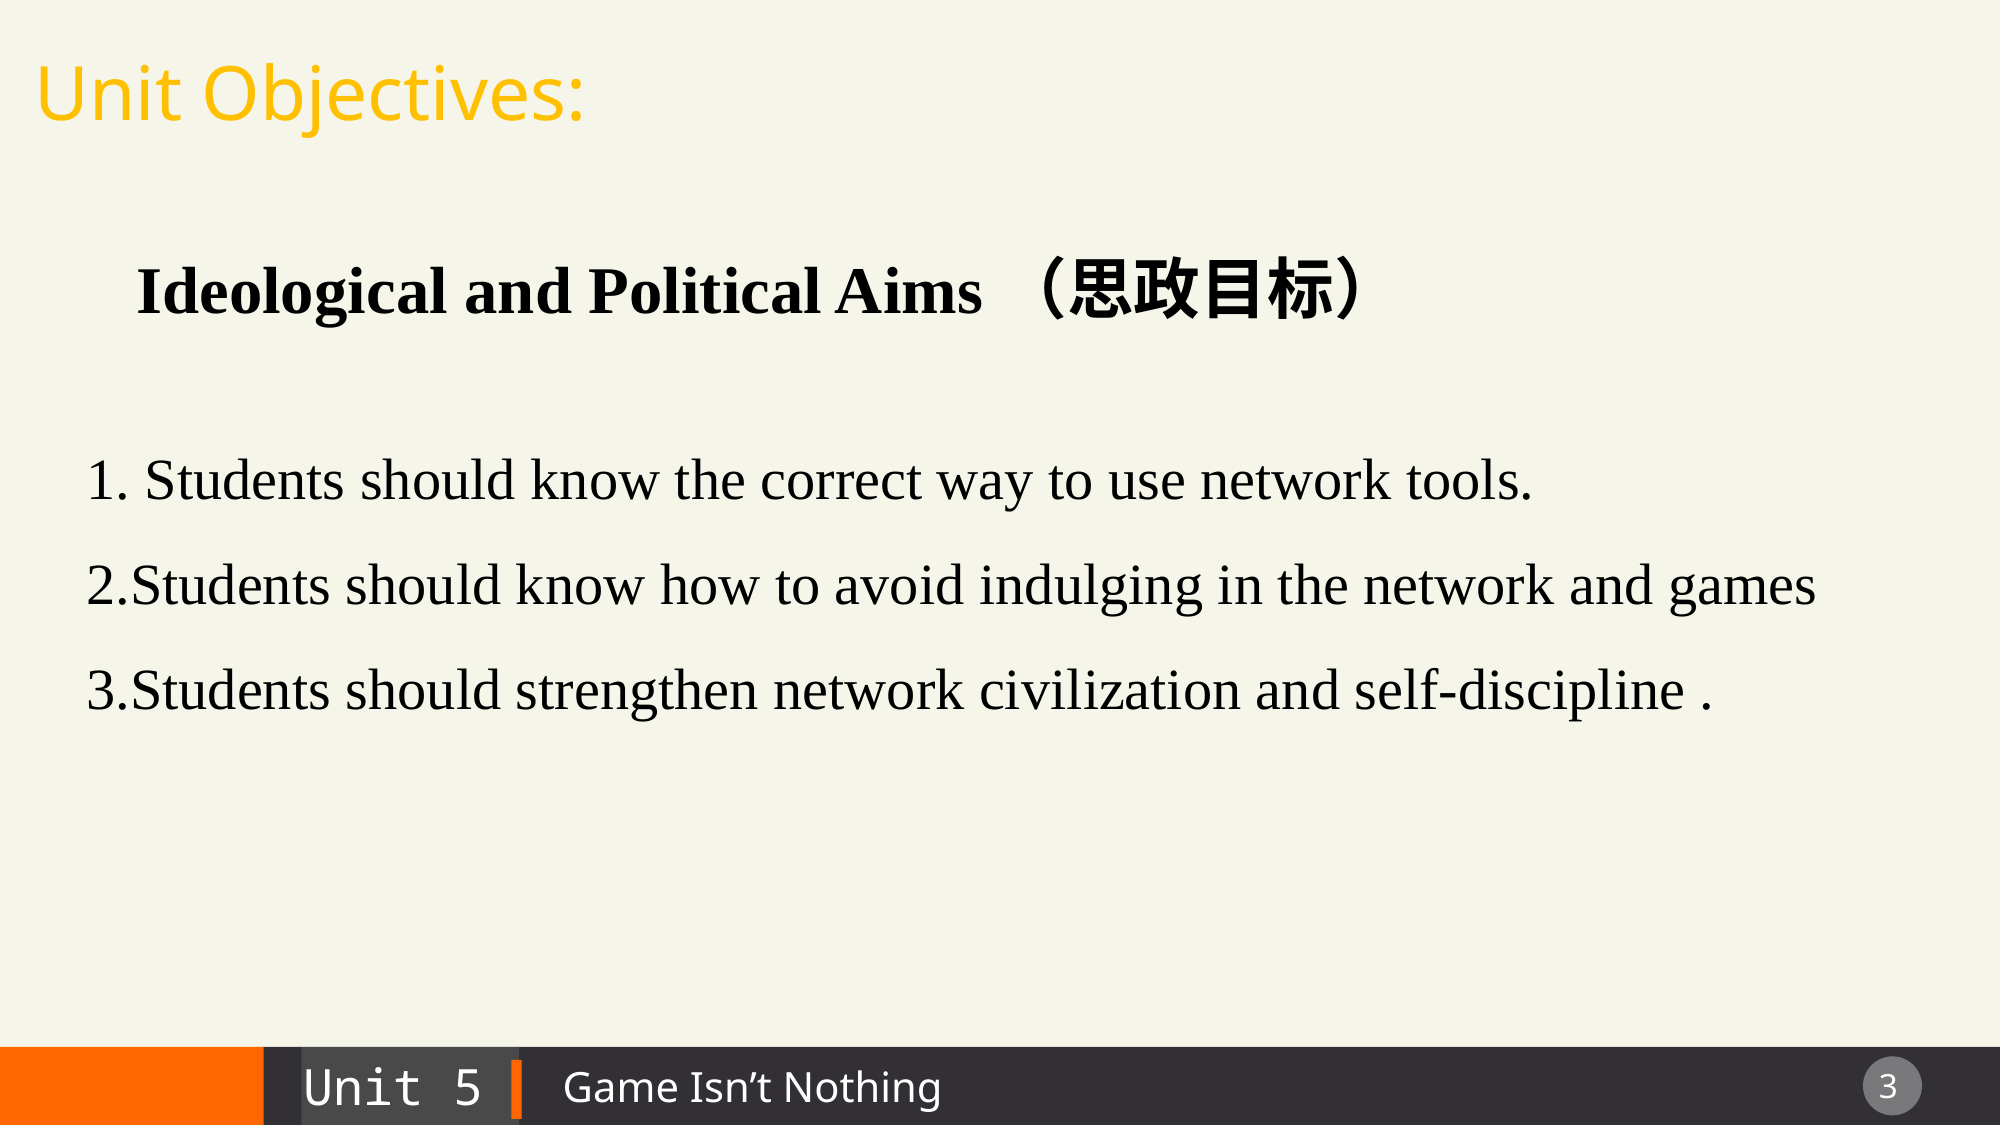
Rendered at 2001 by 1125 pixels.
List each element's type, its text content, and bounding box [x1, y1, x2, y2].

text_box Unit Objectives: [19, 38, 1281, 144]
text_box Ideological and Political Aims（思政目标） 1. Students should know the correct way to use network tools. 2.Students should know how to avoid indulging in the network and games 3.Students should strengthen network civilization and self-discipline . [71, 239, 1900, 809]
